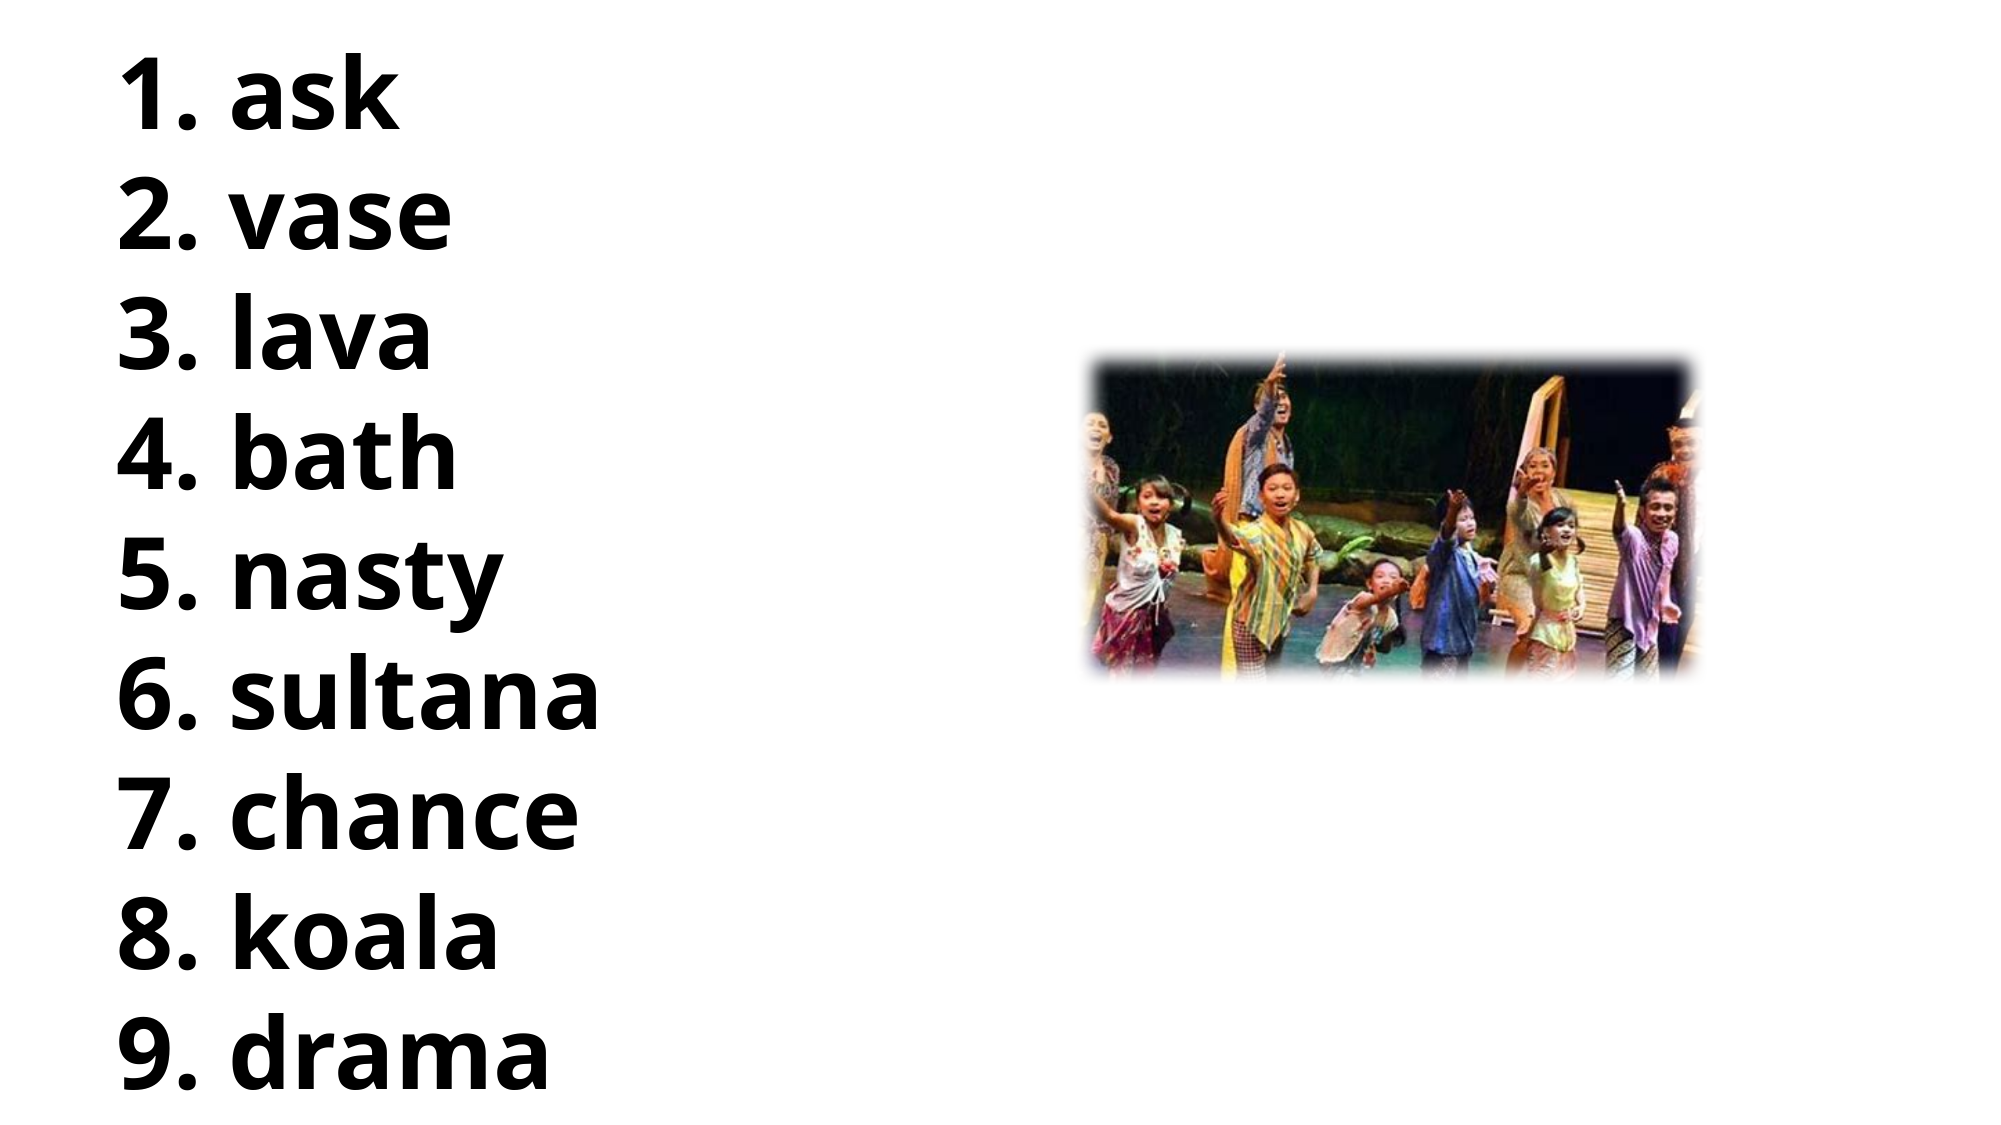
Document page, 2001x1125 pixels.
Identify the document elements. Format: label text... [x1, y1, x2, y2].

text_box ask vase lava bath nasty sultana 7. chance 8. koala 9. drama [101, 22, 868, 1125]
picture [1075, 344, 1708, 687]
